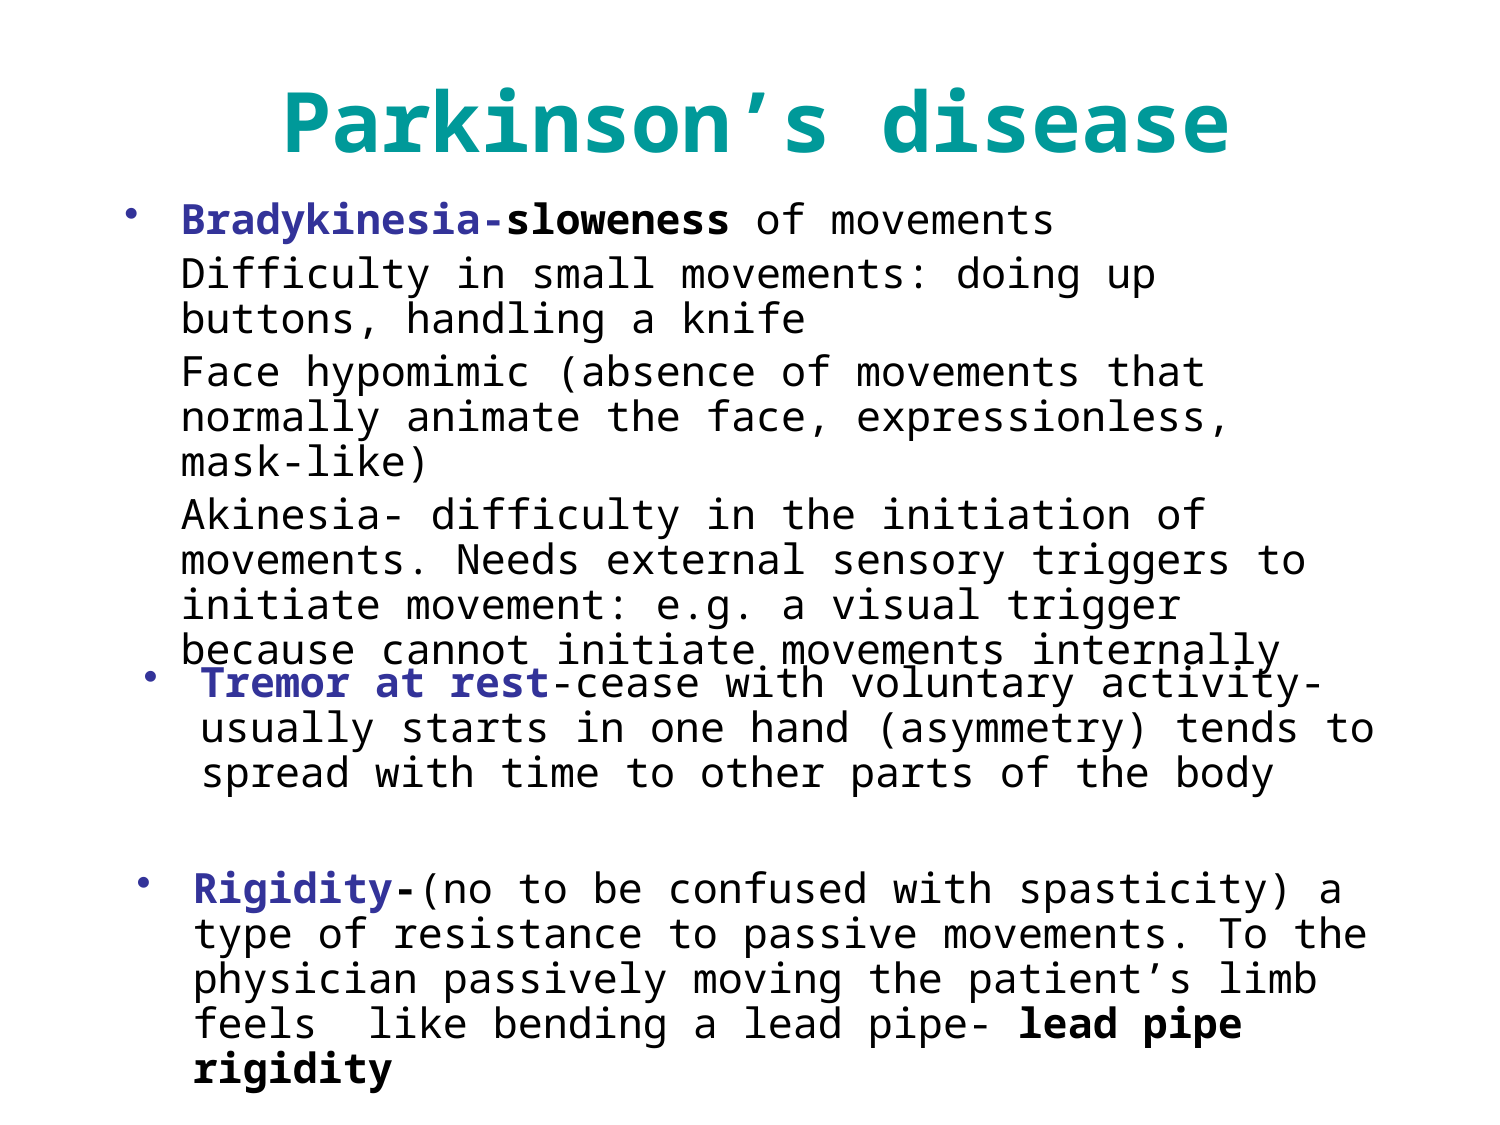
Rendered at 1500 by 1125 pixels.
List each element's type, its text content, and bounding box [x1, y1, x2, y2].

title Parkinson’s disease [119, 24, 1395, 213]
text_box Rigidity-(no to be confused with spasticity) a type of resistance to passive movements. To the physician passively moving the patient’s limb feels like bending a lead pipe- lead pipe rigidity [121, 860, 1386, 1083]
list Bradykinesia-sloweness of movements Difficulty in small movements: doing up buttons, handling a knife Face hypomimic (absence of movements that normally animate the face, expressionless, mask-like) Akinesia- difficulty in the initiation of movements. Needs external sensory triggers to initiate movement: e.g. a visual trigger because cannot initiate movements internally [109, 133, 1382, 437]
text_box Tremor at rest-cease with voluntary activity-usually starts in one hand (asymmetry) tends to spread with time to other parts of the body [128, 653, 1400, 832]
